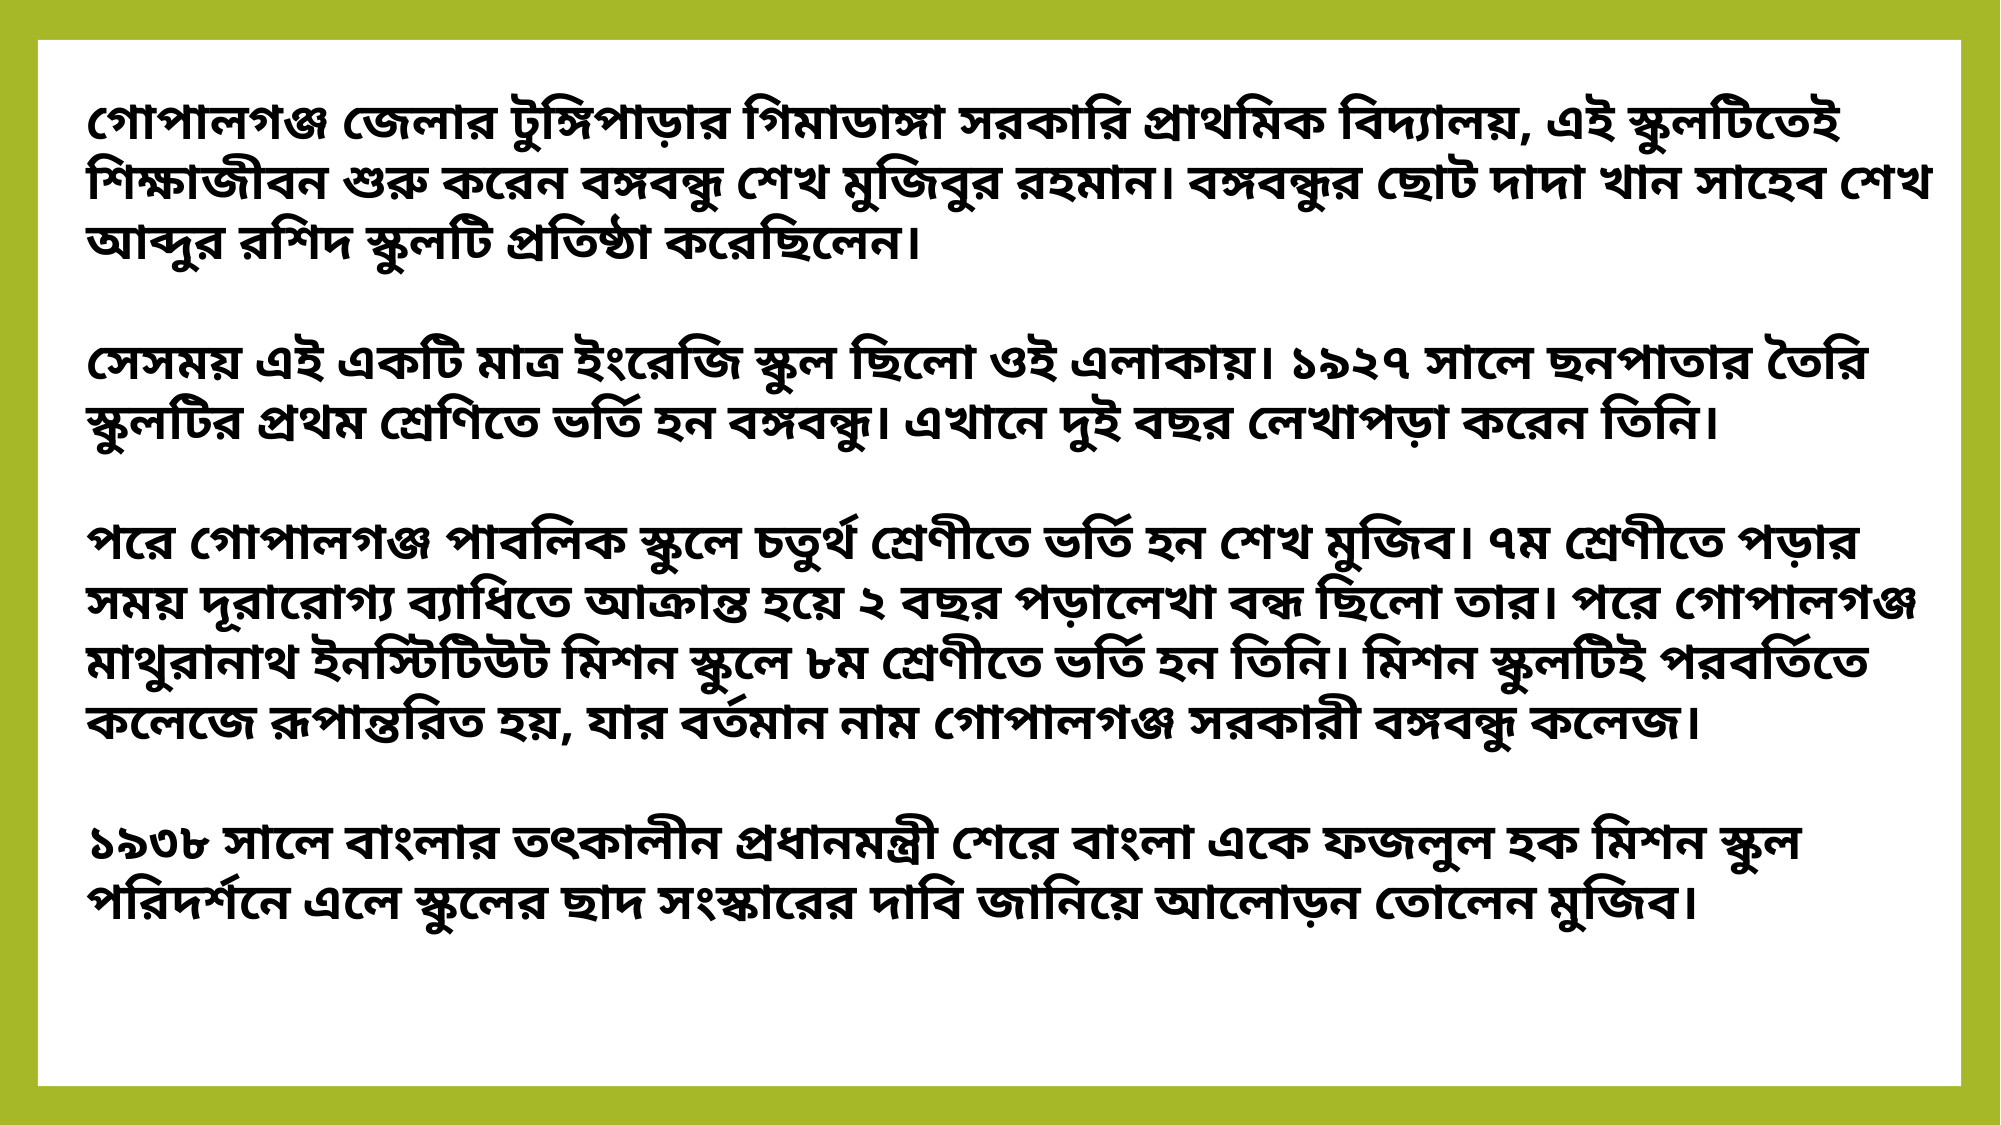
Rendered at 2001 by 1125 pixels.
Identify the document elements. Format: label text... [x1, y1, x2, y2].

text_box গোপালগঞ্জ জেলার টুঙ্গিপাড়ার গিমাডাঙ্গা সরকারি প্রাথমিক বিদ্যালয়, এই স্কুলটিতেই শিক্ষাজীবন শুরু করেন বঙ্গবন্ধু শেখ মুজিবুর রহমান। বঙ্গবন্ধুর ছোট দাদা খান সাহেব শেখ আব্দুর রশিদ স্কুলটি প্রতিষ্ঠা করেছিলেন। সেসময় এই একটি মাত্র ইংরেজি স্কুল ছিলো ওই এলাকায়। ১৯২৭ সালে ছনপাতার তৈরি স্কুলটির প্রথম শ্রেণিতে ভর্তি হন বঙ্গবন্ধু। এখানে দুই বছর লেখাপড়া করেন তিনি। পরে গোপালগঞ্জ পাবলিক স্কুলে চতুর্থ শ্রেণীতে ভর্তি হন শেখ মুজিব। ৭ম শ্রেণীতে পড়ার সময় দূরারোগ্য ব্যাধিতে আক্রান্ত হয়ে ২ বছর পড়ালেখা বন্ধ ছিলো তার। পরে গোপালগঞ্জ মাথুরানাথ ইনস্টিটিউট মিশন স্কুলে ৮ম শ্রেণীতে ভর্তি হন তিনি। মিশন স্কুলটিই পরবর্তিতে কলেজে রূপান্তরিত হয়, যার বর্তমান নাম গোপালগঞ্জ সরকারী বঙ্গবন্ধু কলেজ। ১৯৩৮ সালে বাংলার তৎকালীন প্রধানমন্ত্রী শেরে বাংলা একে ফজলুল হক মিশন স্কুল পরিদর্শনে এলে স্কুলের ছাদ সংস্কারের দাবি জানিয়ে আলোড়ন তোলেন মুজিব। [71, 82, 1967, 938]
